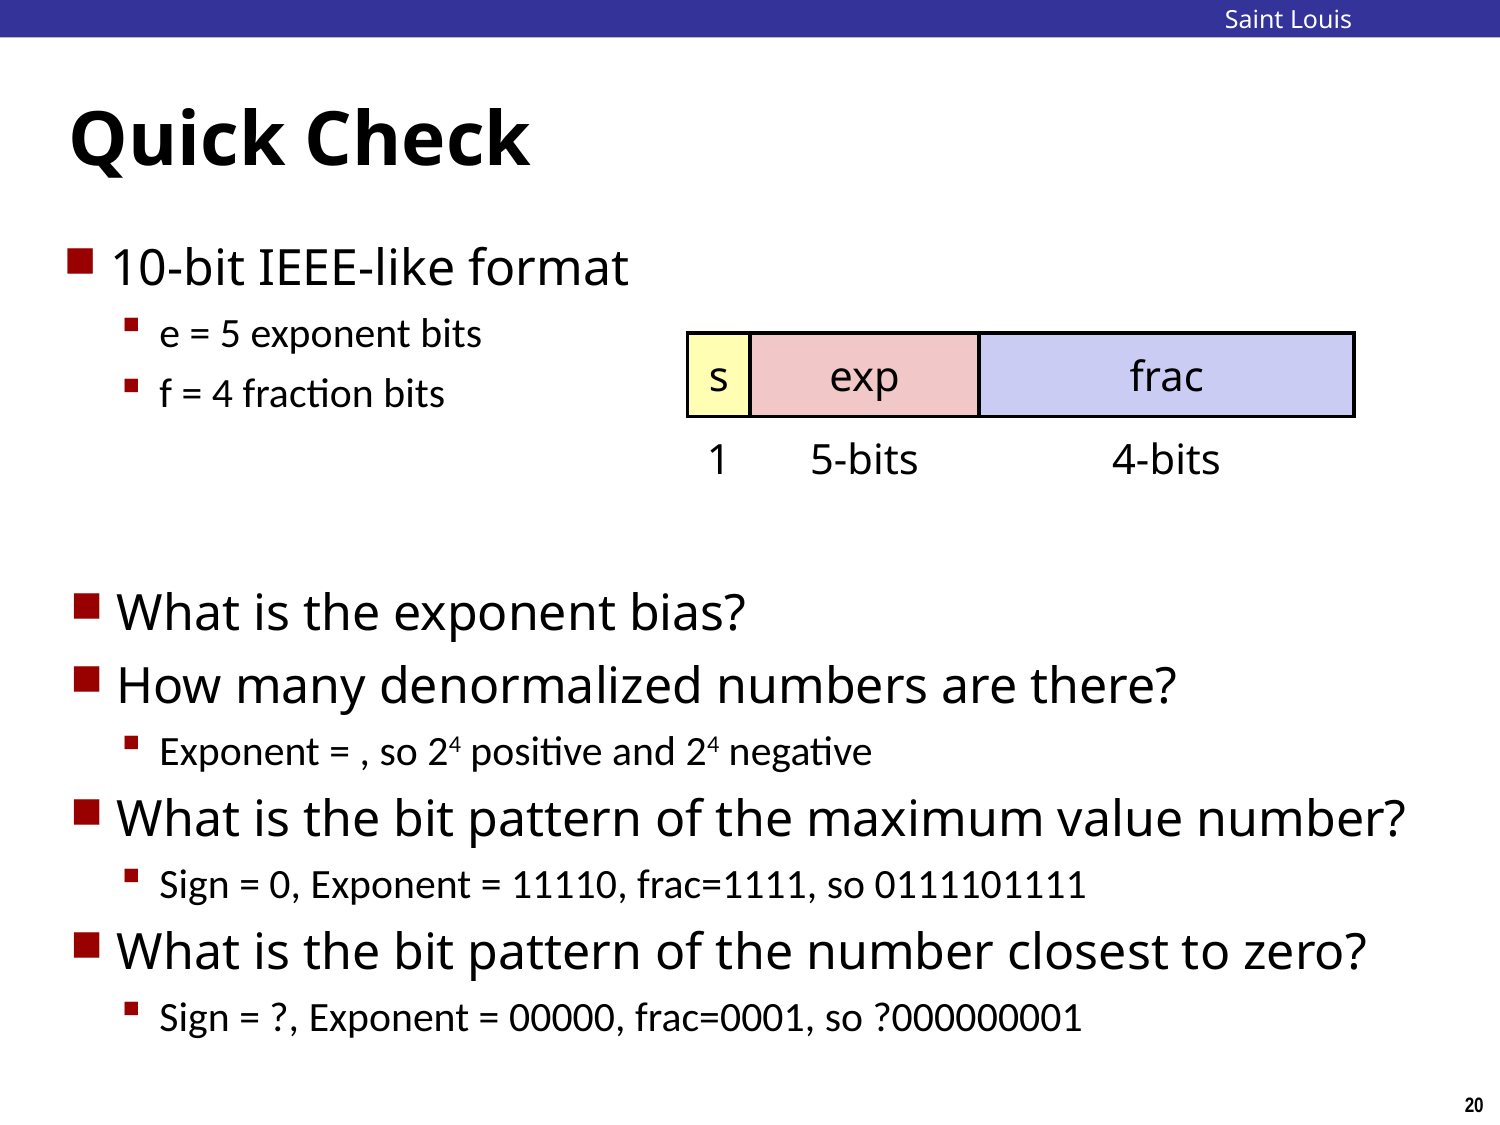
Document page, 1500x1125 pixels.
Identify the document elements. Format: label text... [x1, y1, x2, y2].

table_cell 1 [688, 418, 750, 500]
table_cell 4-bits [979, 418, 1354, 500]
table_header s [689, 335, 748, 415]
table_header frac [981, 335, 1352, 415]
table_cell 5-bits [750, 418, 979, 500]
title Quick Check [62, 41, 1438, 230]
table_header exp [752, 335, 977, 415]
